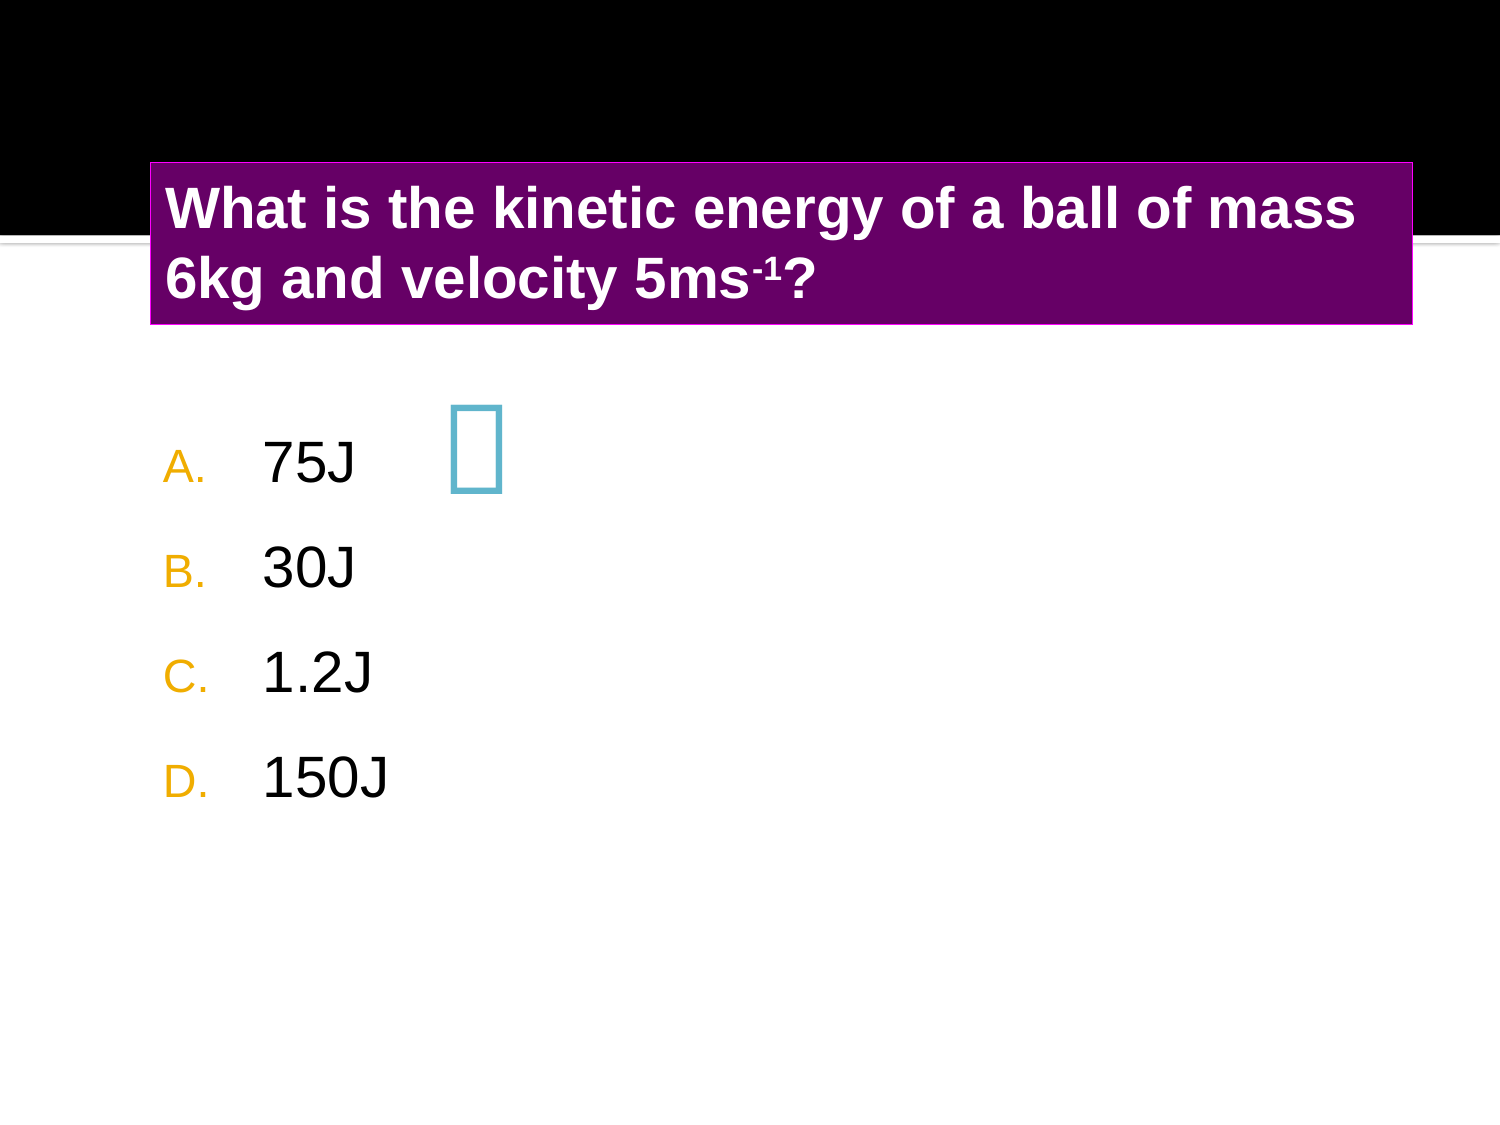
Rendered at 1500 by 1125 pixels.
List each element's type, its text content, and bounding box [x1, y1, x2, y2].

title What is the kinetic energy of a ball of mass 6kg and velocity 5ms-1? [150, 162, 1413, 325]
list 75J 30J 1.2J 150J [147, 381, 1353, 996]
text_box  [425, 362, 600, 528]
